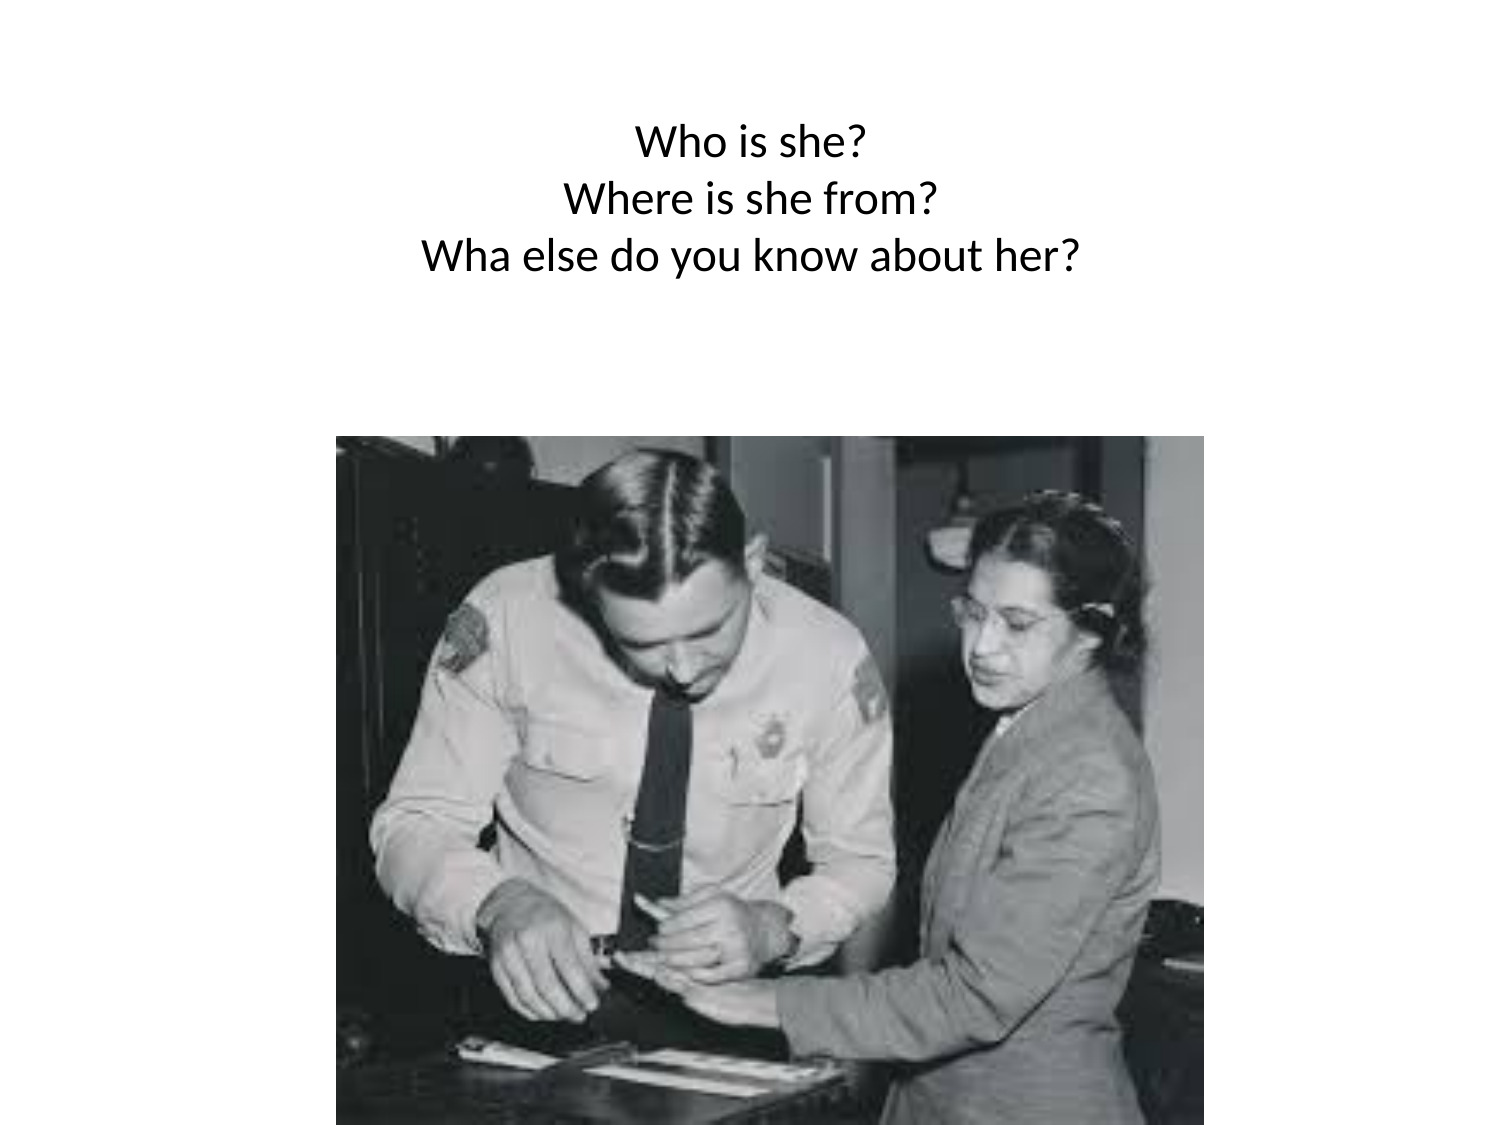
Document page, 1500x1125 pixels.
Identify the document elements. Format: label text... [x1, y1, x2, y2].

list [336, 436, 1204, 1125]
title Who is she? Where is she from? Wha else do you know about her? [76, 101, 1427, 290]
